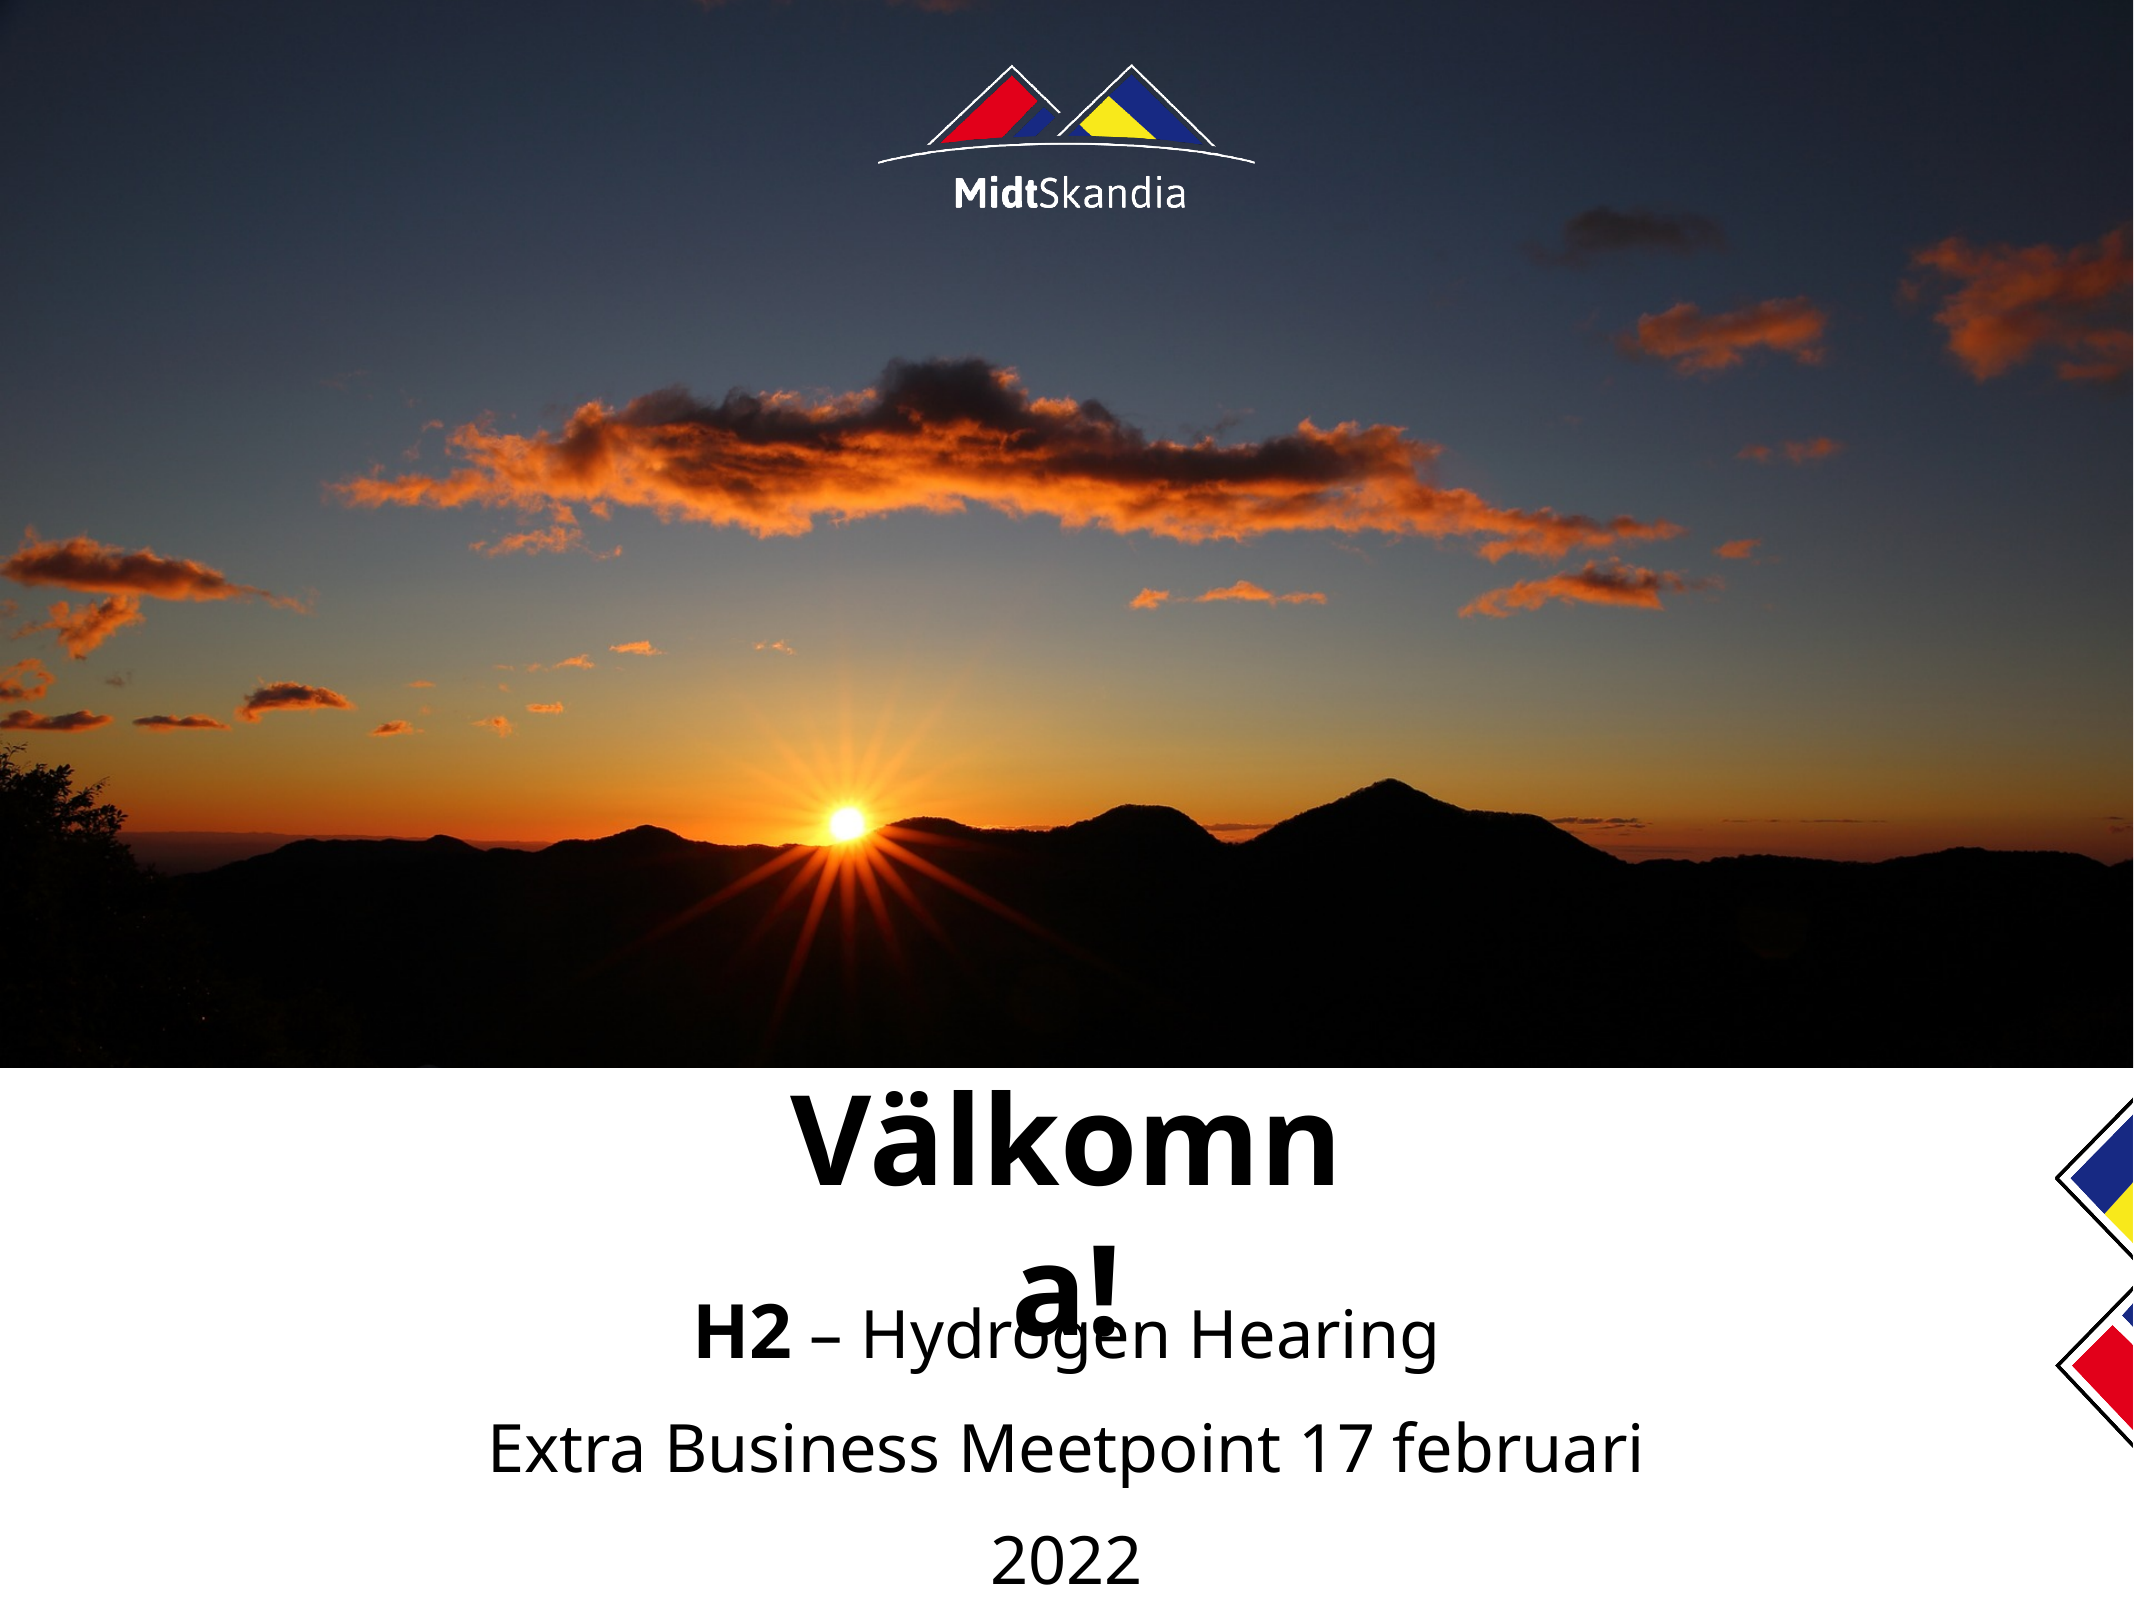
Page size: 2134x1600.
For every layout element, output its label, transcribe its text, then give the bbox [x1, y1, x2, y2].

list H2 – Hydrogen Hearing Extra Business Meetpoint 17 februari 2022 [423, 1299, 1711, 1546]
picture [0, 0, 2134, 1068]
list Välkomna! [747, 1125, 1386, 1296]
picture [2055, 1097, 2133, 1448]
